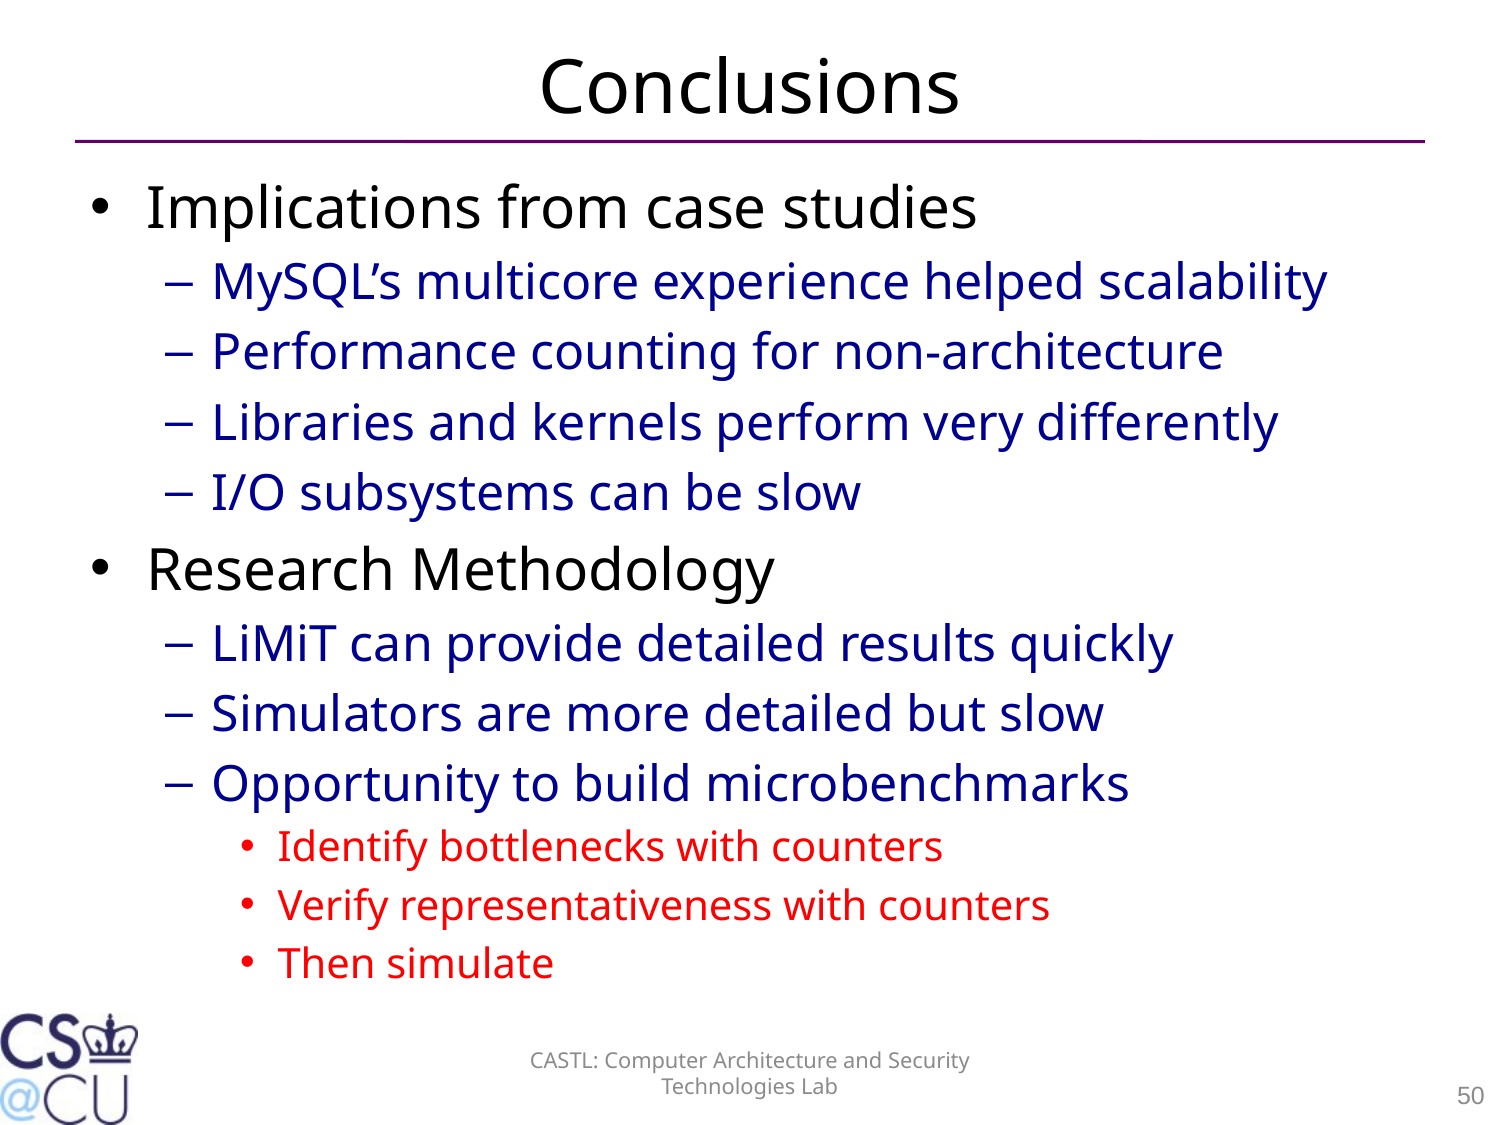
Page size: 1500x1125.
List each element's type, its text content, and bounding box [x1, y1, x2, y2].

slide_number 50 [1437, 1065, 1500, 1125]
title Conclusions [75, 24, 1425, 142]
list Implications from case studies MySQL’s multicore experience helped scalability Performance counting for non-architecture Libraries and kernels perform very differently I/O subsystems can be slow Research Methodology LiMiT can provide detailed results quickly Simulators are more detailed but slow Opportunity to build microbenchmarks Identify bottlenecks with counters Verify representativeness with counters Then simulate [74, 162, 1426, 1002]
footer CASTL: Computer Architecture and Security Technologies Lab [512, 1042, 988, 1103]
picture [0, 1013, 138, 1125]
